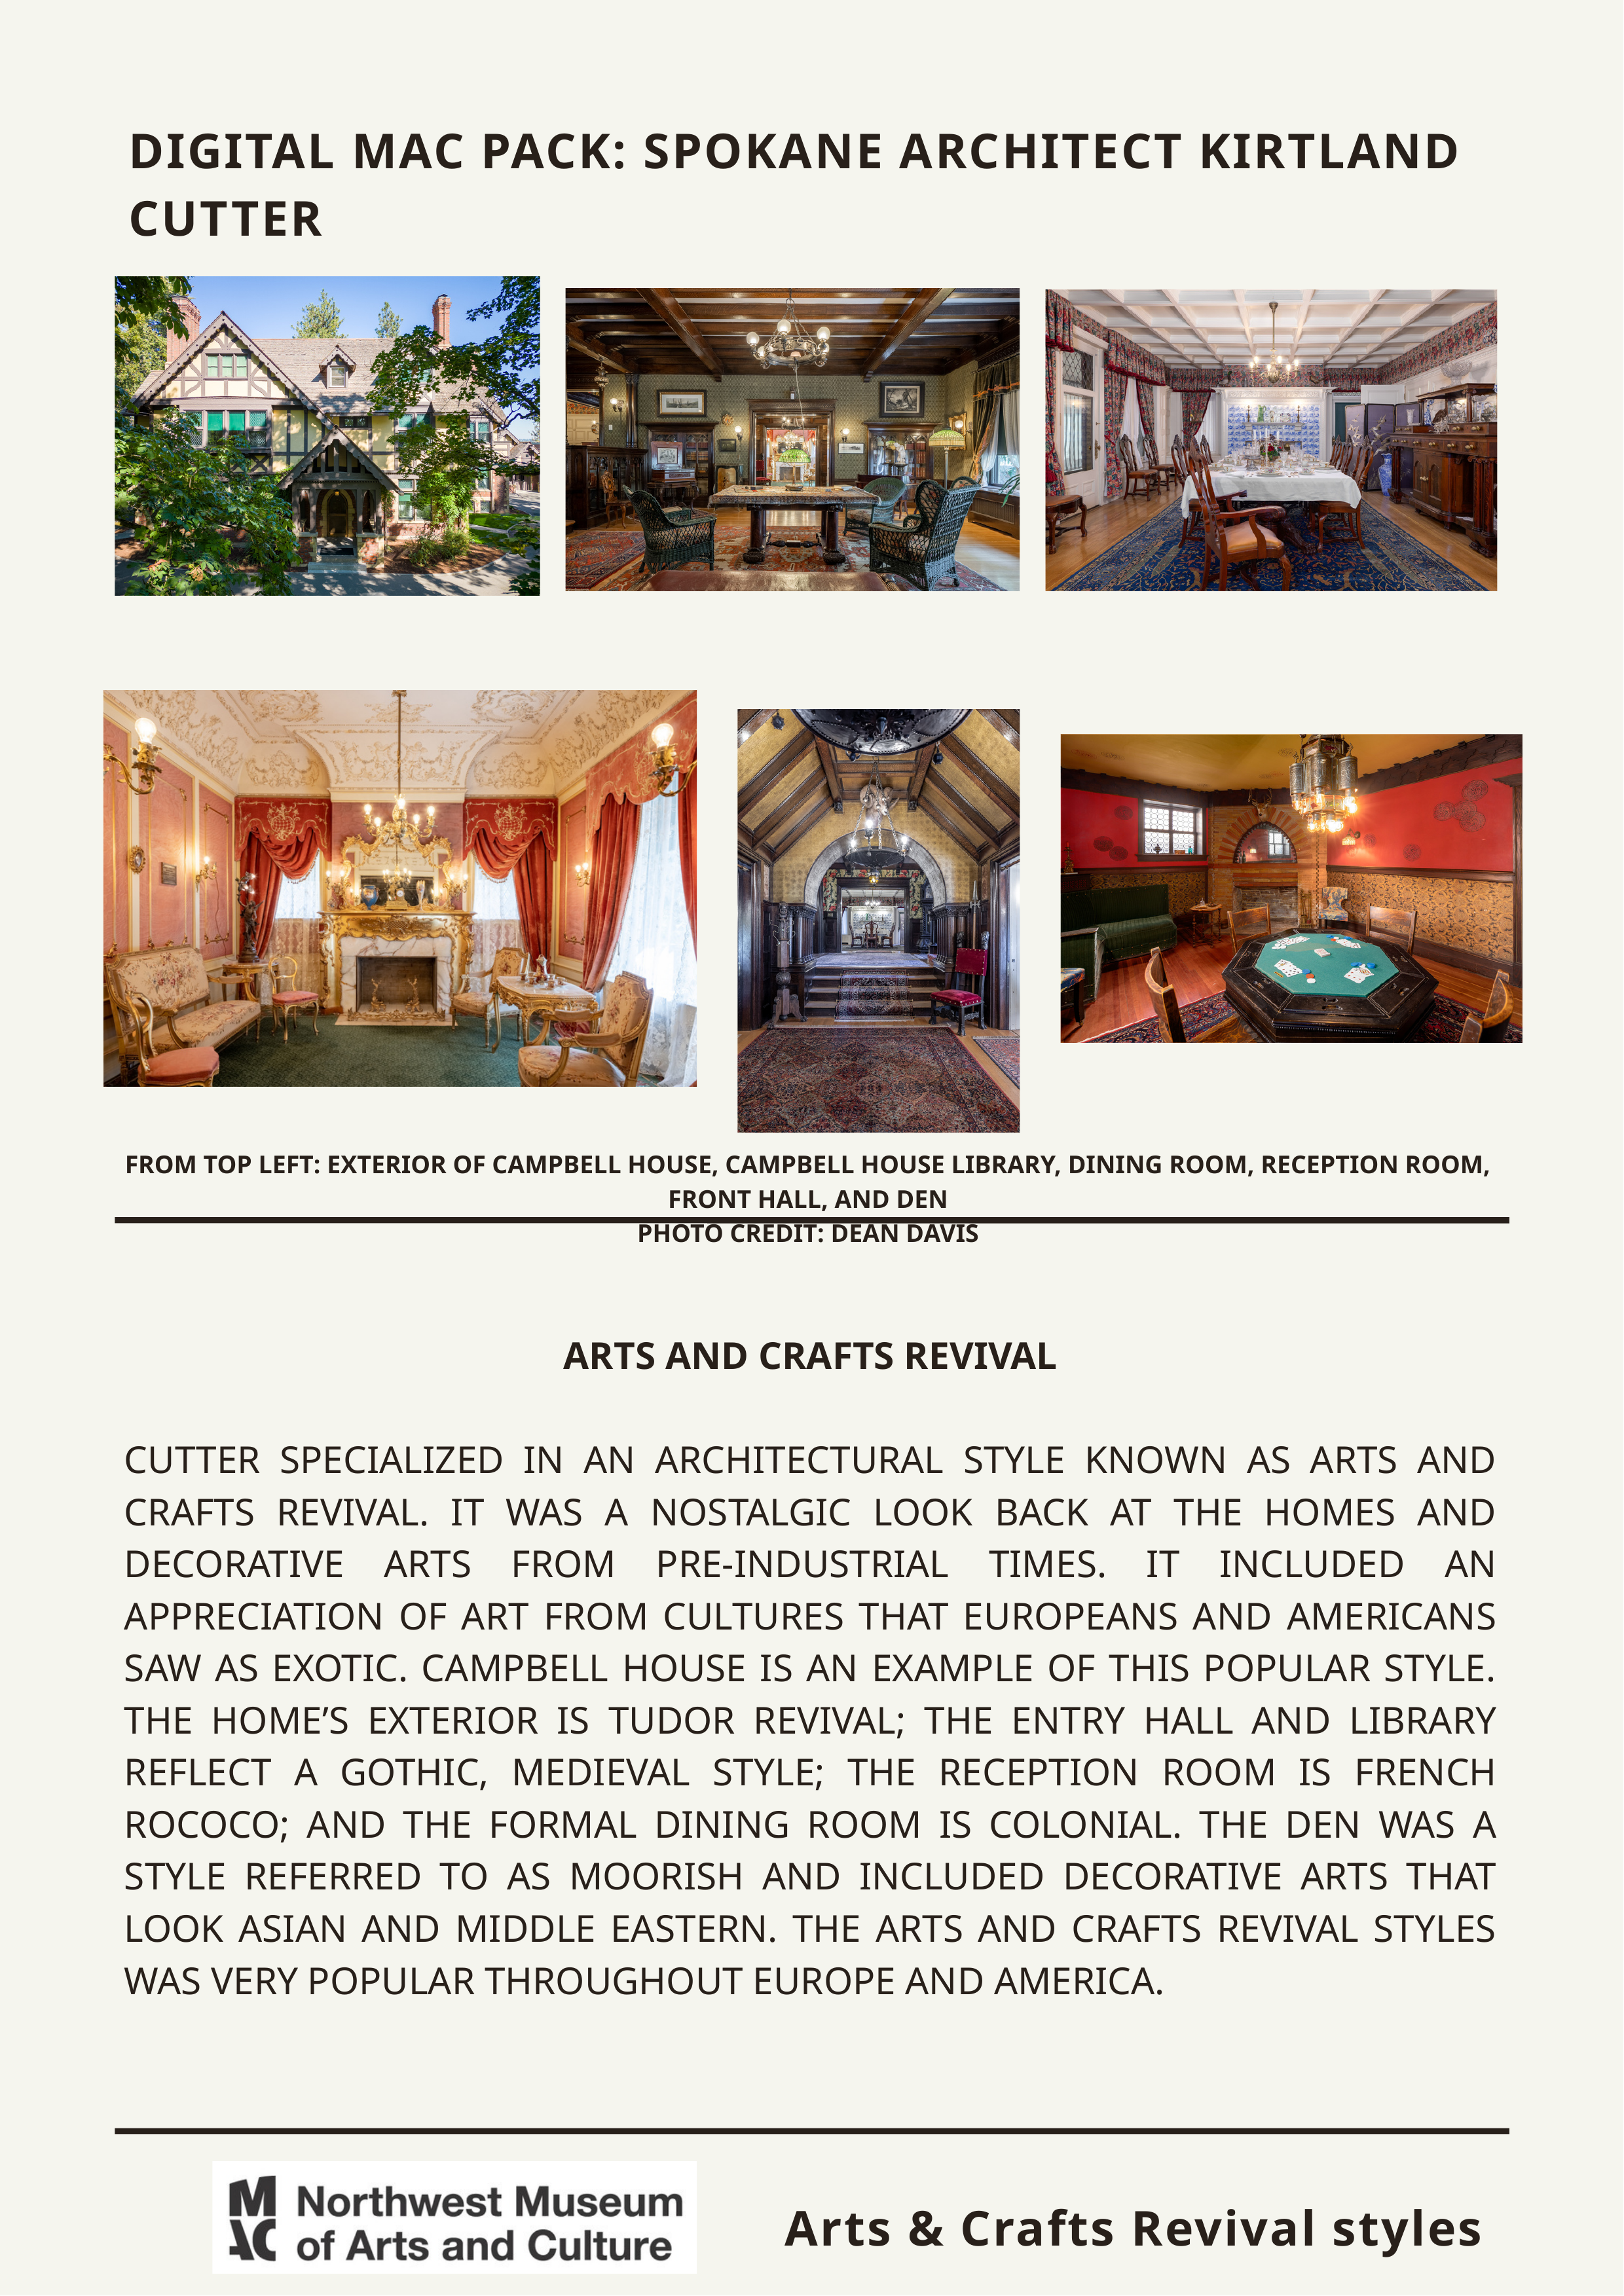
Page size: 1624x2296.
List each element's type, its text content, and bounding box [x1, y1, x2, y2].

text_box [212, 2178, 697, 2274]
text_box [1045, 289, 1498, 592]
text_box DIGITAL MAC PACK: SPOKANE ARCHITECT KIRTLAND CUTTER [128, 110, 1500, 246]
text_box [115, 276, 540, 596]
text_box [1060, 734, 1522, 1043]
text_box FROM TOP LEFT: EXTERIOR OF CAMPBELL HOUSE, CAMPBELL HOUSE LIBRARY, DINING ROOM, RECEPTION ROOM, FRONT HALL, AND DEN PHOTO CREDIT: DEAN DAVIS [107, 1144, 1509, 1248]
text_box [103, 690, 697, 1087]
text_box ARTS AND CRAFTS REVIVAL CUTTER SPECIALIZED IN AN ARCHITECTURAL STYLE KNOWN AS ARTS AND CRAFTS REVIVAL. IT WAS A NOSTALGIC LOOK BACK AT THE HOMES AND DECORATIVE ARTS FROM PRE-INDUSTRIAL TIMES. IT INCLUDED AN APPRECIATION OF ART FROM CULTURES THAT EUROPEANS AND AMERICANS SAW AS EXOTIC. CAMPBELL HOUSE IS AN EXAMPLE OF THIS POPULAR STYLE. THE HOME’S EXTERIOR IS TUDOR REVIVAL; THE ENTRY HALL AND LIBRARY REFLECT A GOTHIC, MEDIEVAL STYLE; THE RECEPTION ROOM IS FRENCH ROCOCO; AND THE FORMAL DINING ROOM IS COLONIAL. THE DEN WAS A STYLE REFERRED TO AS MOORISH AND INCLUDED DECORATIVE ARTS THAT LOOK ASIAN AND MIDDLE EASTERN. THE ARTS AND CRAFTS REVIVAL STYLES WAS VERY POPULAR THROUGHOUT EUROPE AND AMERICA. [124, 1324, 1498, 2178]
text_box [565, 288, 1020, 592]
text_box Arts & Crafts Revival styles [782, 2188, 1486, 2256]
text_box [737, 709, 1020, 1133]
